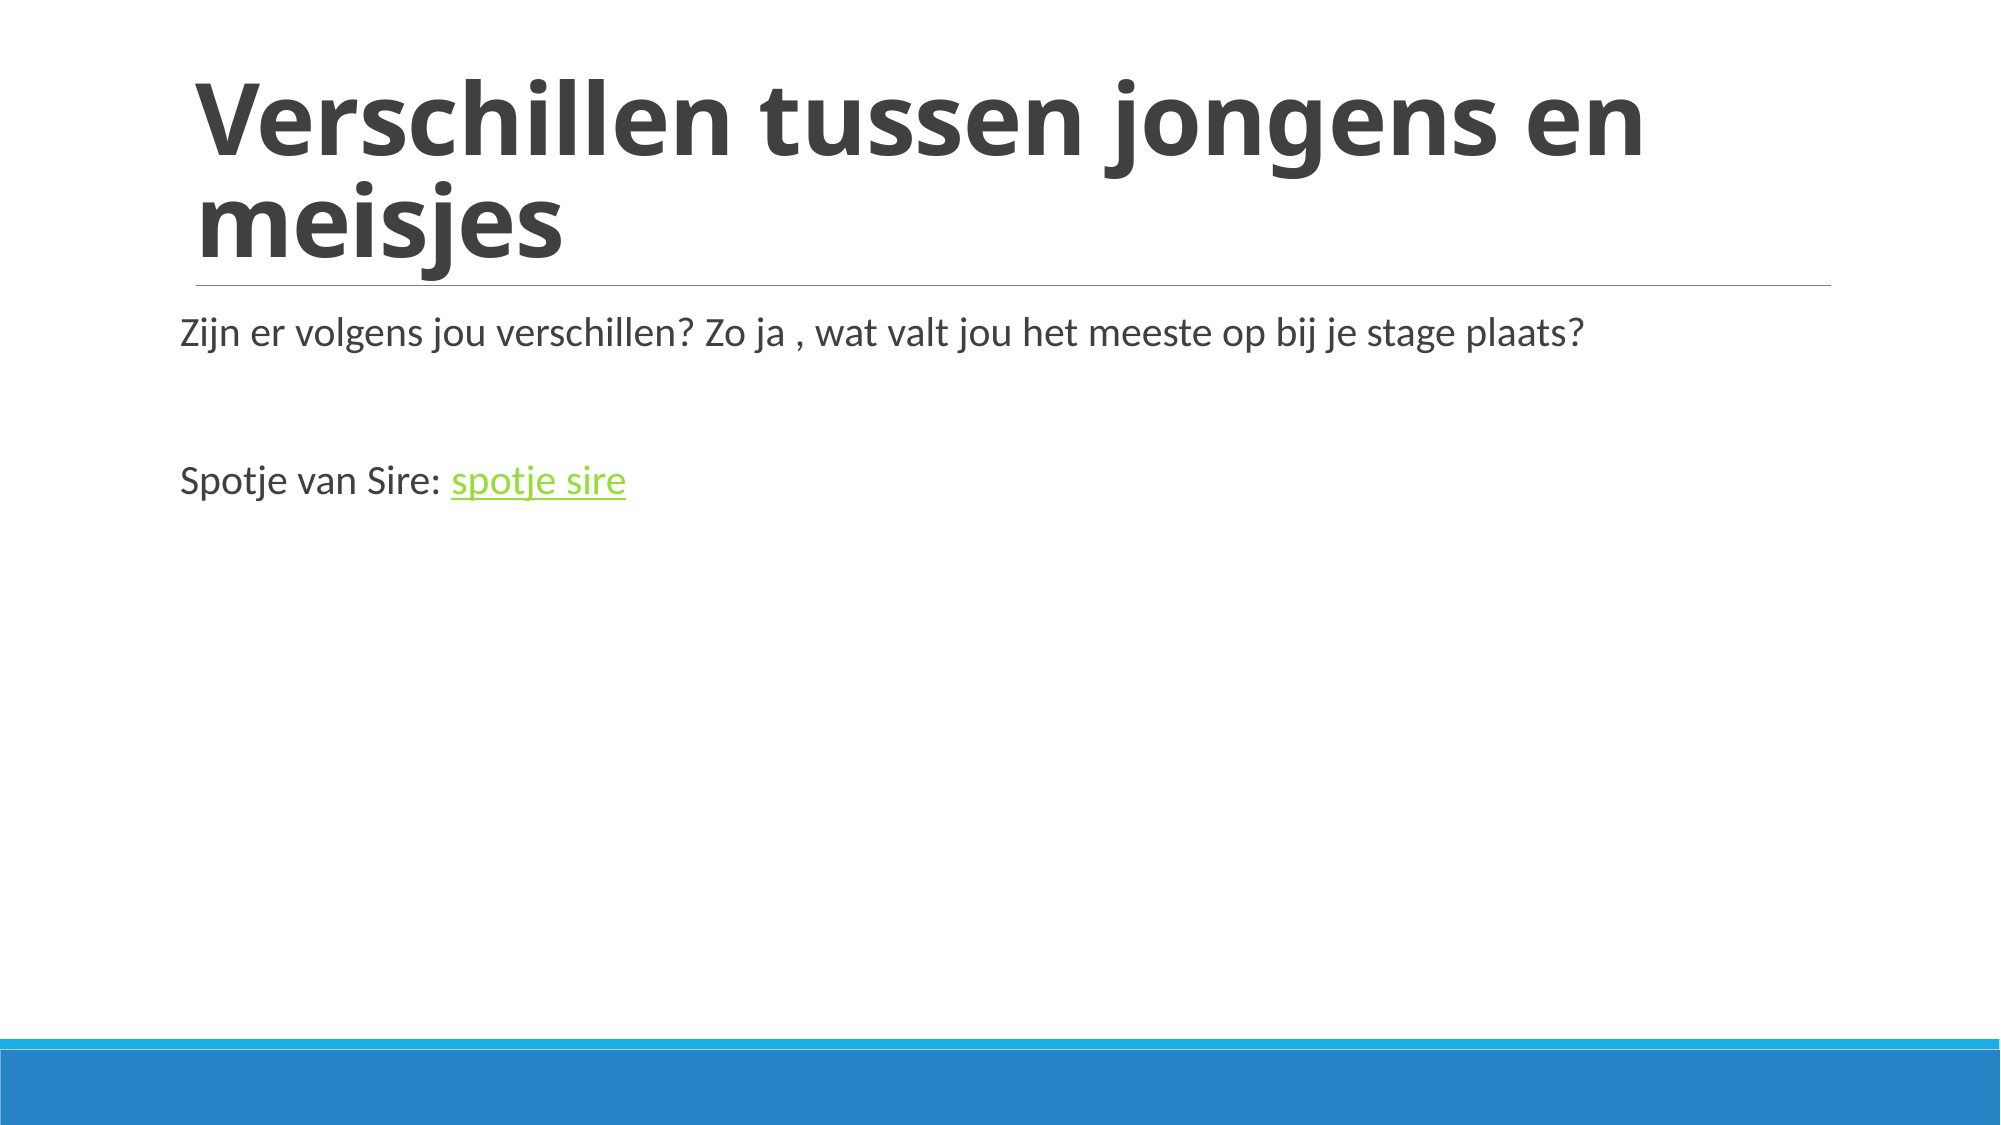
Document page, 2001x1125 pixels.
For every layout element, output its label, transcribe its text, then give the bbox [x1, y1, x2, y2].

list Zijn er volgens jou verschillen? Zo ja , wat valt jou het meeste op bij je stage plaats? Spotje van Sire: spotje sire [180, 302, 1830, 963]
title Verschillen tussen jongens en meisjes [180, 47, 1830, 285]
